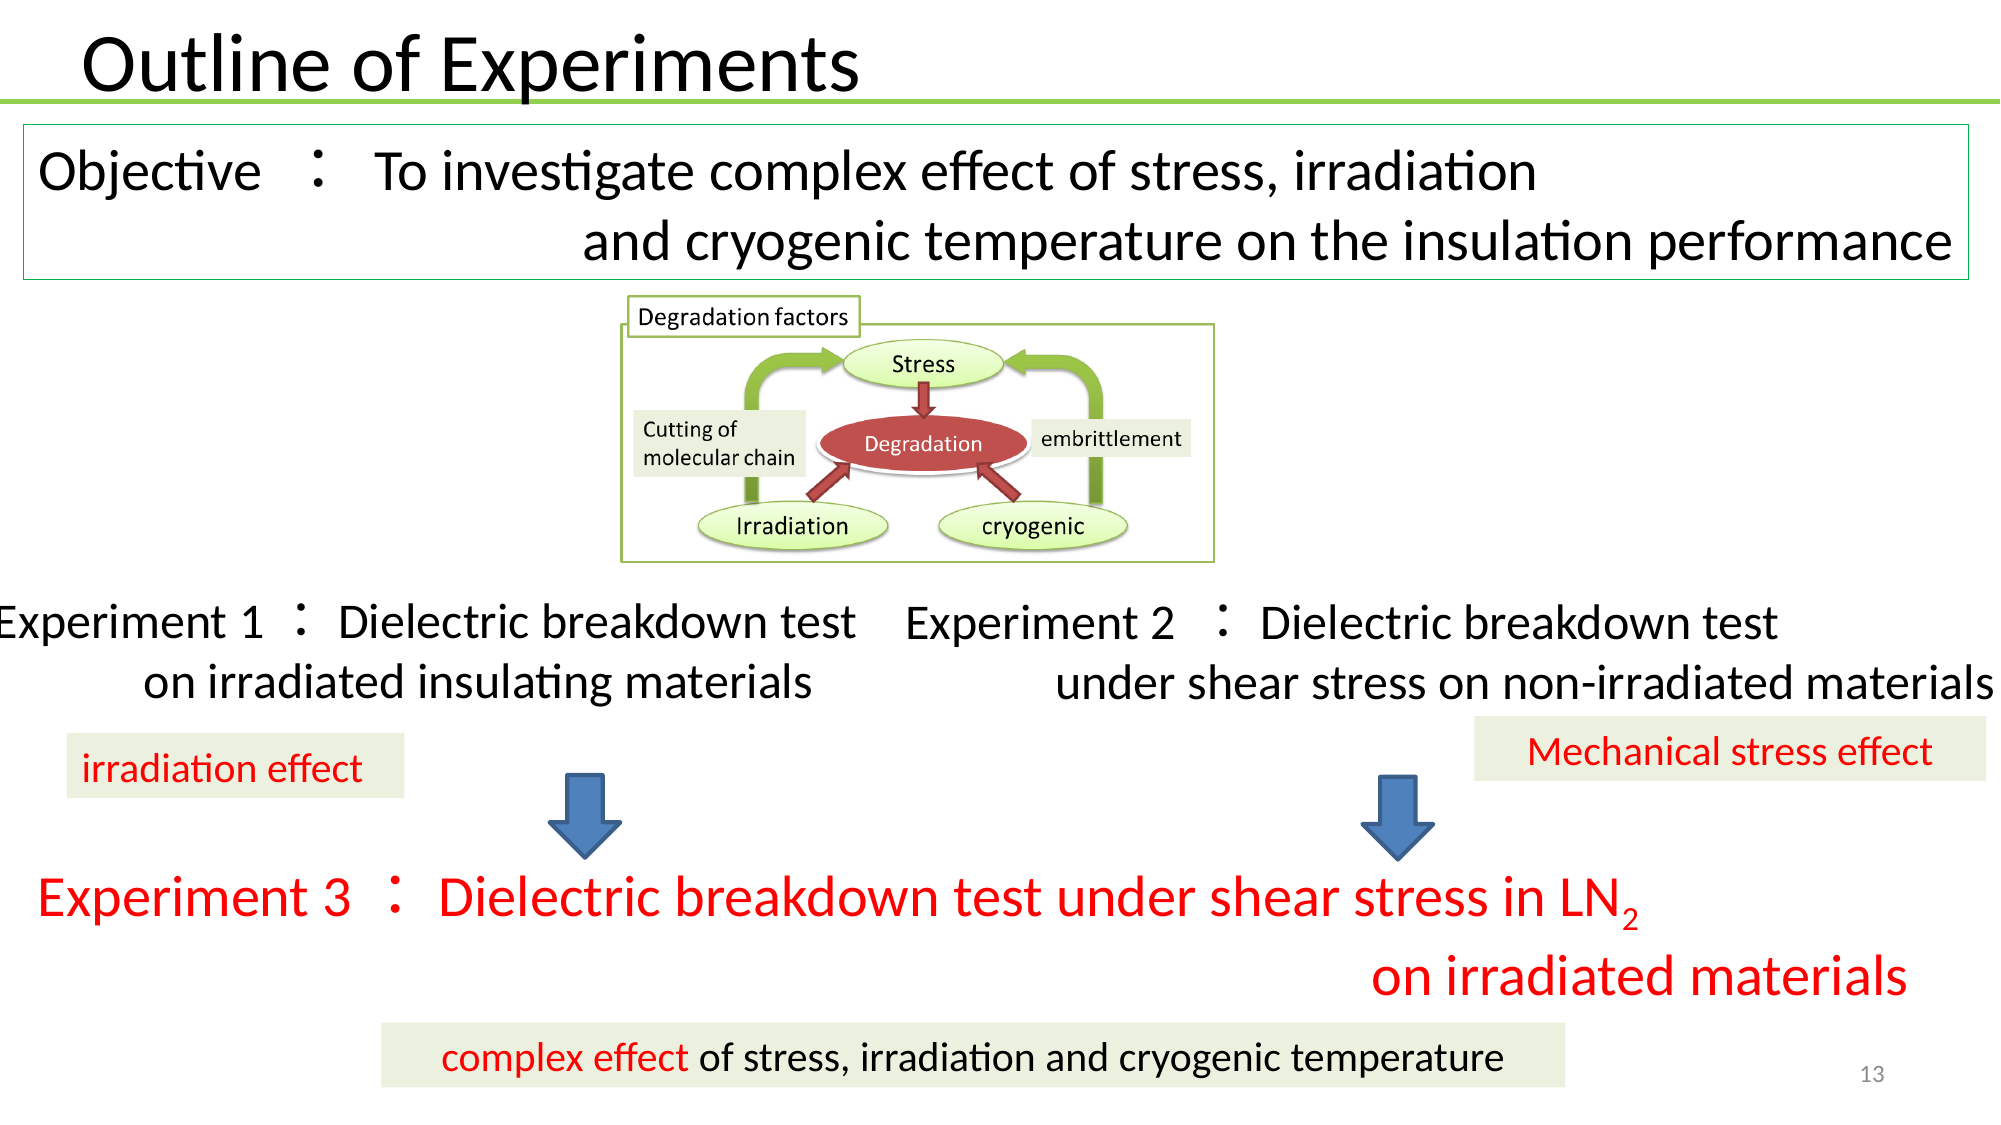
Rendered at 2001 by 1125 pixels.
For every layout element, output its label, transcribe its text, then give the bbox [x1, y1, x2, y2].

slide_number 13 [1433, 1042, 1900, 1103]
text_box irradiation effect [66, 733, 405, 798]
text_box Objective ： To investigate complex effect of stress, irradiation and cryogenic temperature on the insulation performance [23, 124, 1969, 280]
picture [620, 292, 1215, 563]
text_box Experiment 1：Dielectric breakdown test on irradiated insulating materials [0, 581, 884, 716]
text_box [1360, 774, 1436, 862]
text_box [547, 772, 623, 860]
text_box Mechanical stress effect [1474, 716, 1987, 781]
text_box Experiment 3：Dielectric breakdown test under shear stress in LN2 on irradiated materials [23, 850, 1924, 1015]
text_box complex effect of stress, irradiation and cryogenic temperature [381, 1022, 1566, 1088]
title Outline of Experiments [66, 0, 1641, 101]
text_box Experiment 2 ：Dielectric breakdown test under shear stress on non-irradiated materials [890, 581, 2000, 717]
